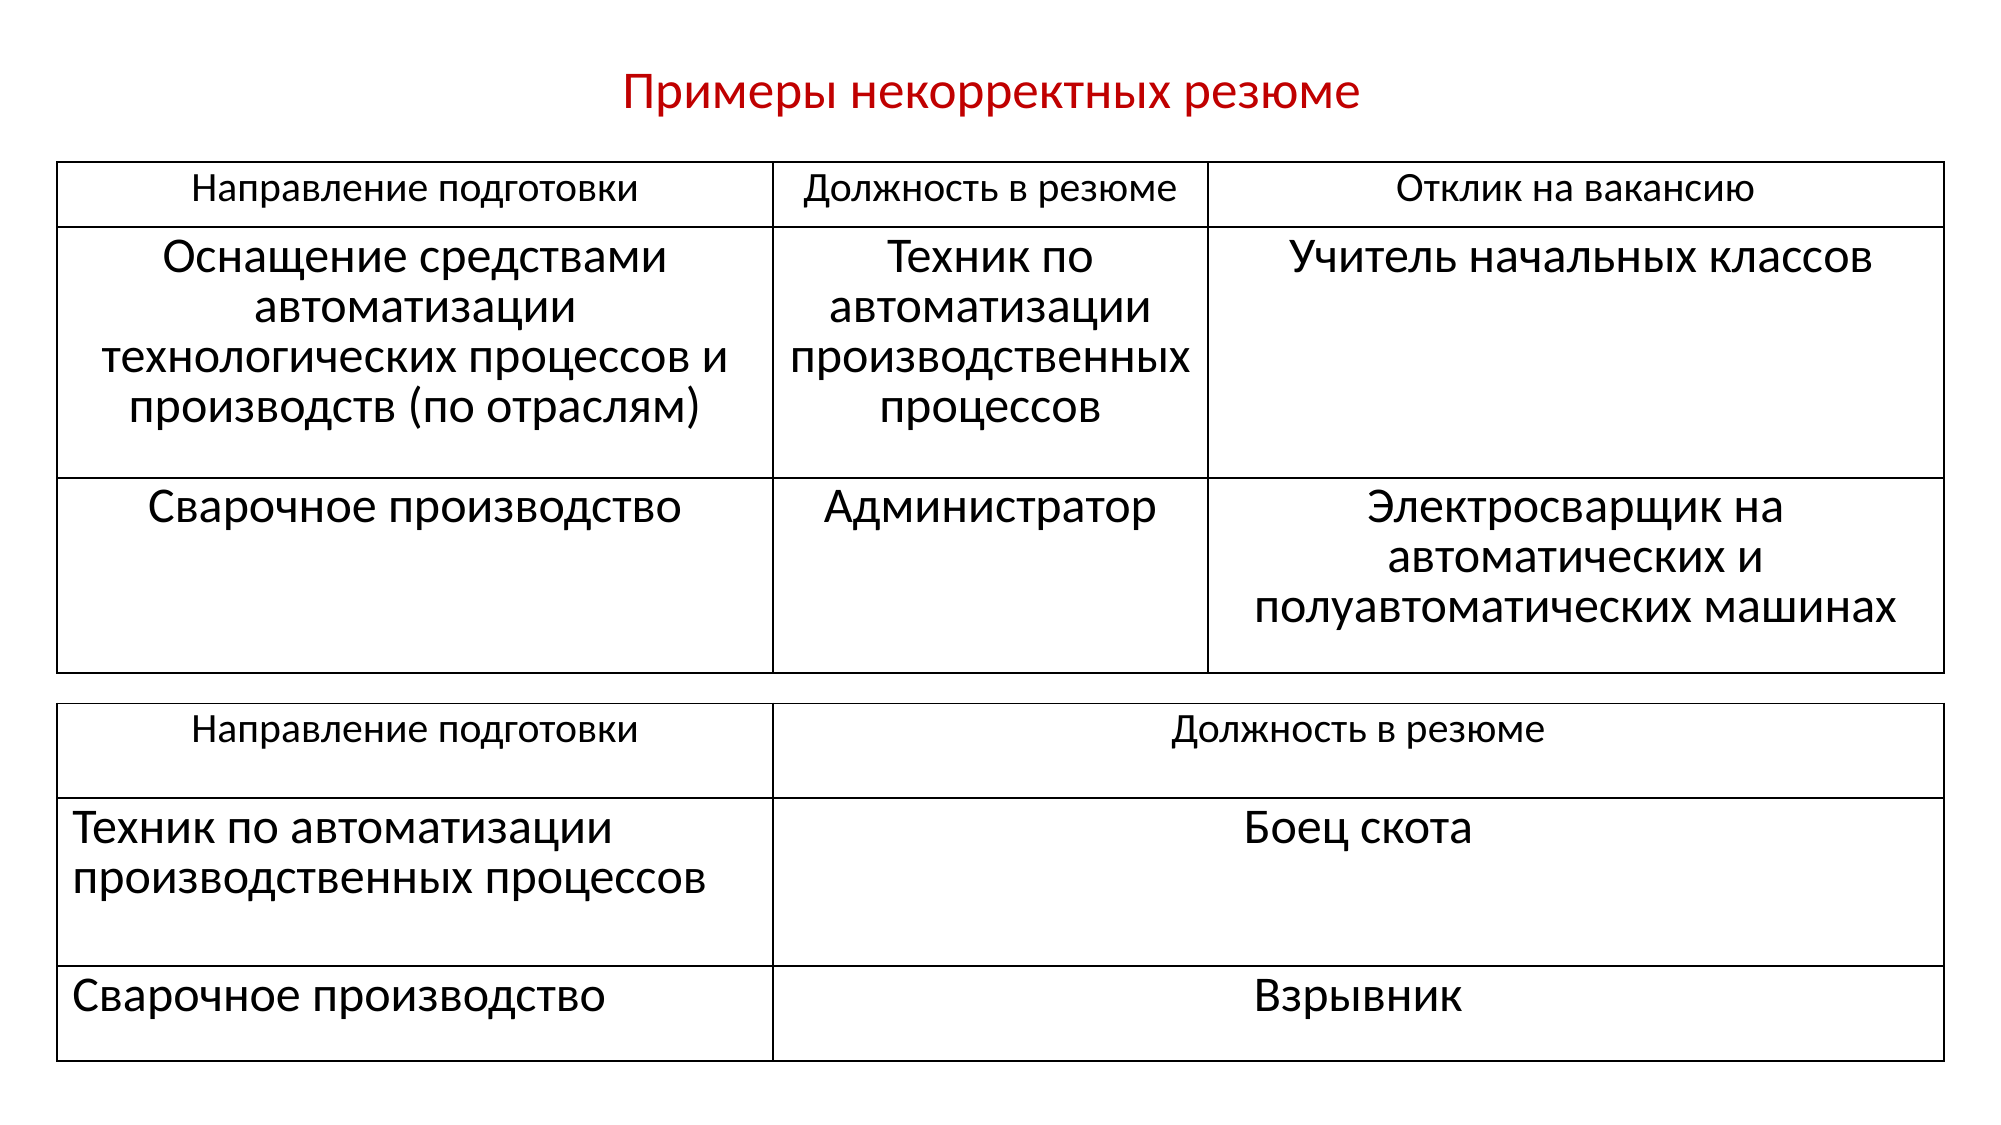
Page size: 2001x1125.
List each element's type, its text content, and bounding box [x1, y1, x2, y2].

table_cell Боец скота [774, 799, 1943, 965]
table_cell Техник по автоматизации производственных процессов [58, 799, 772, 965]
text_box Примеры некорректных резюме [129, 0, 1855, 128]
table_header Направление подготовки [58, 704, 772, 797]
table_cell Техник по автоматизации производственных процессов [774, 228, 1207, 477]
table_cell Электросварщик на автоматических и полуавтоматических машинах [1209, 479, 1943, 672]
table_cell Сварочное производство [58, 967, 772, 1060]
table_cell Взрывник [774, 967, 1943, 1060]
table_header Должность в резюме [774, 163, 1207, 226]
table_cell Учитель начальных классов [1209, 228, 1943, 477]
table_header Отклик на вакансию [1209, 163, 1943, 226]
table_header Направление подготовки [58, 163, 772, 226]
table_cell Администратор [774, 479, 1207, 672]
table_cell Сварочное производство [58, 479, 772, 672]
table_header Должность в резюме [774, 704, 1943, 797]
table_cell Оснащение средствами автоматизации технологических процессов и производств (по отраслям) [58, 228, 772, 477]
